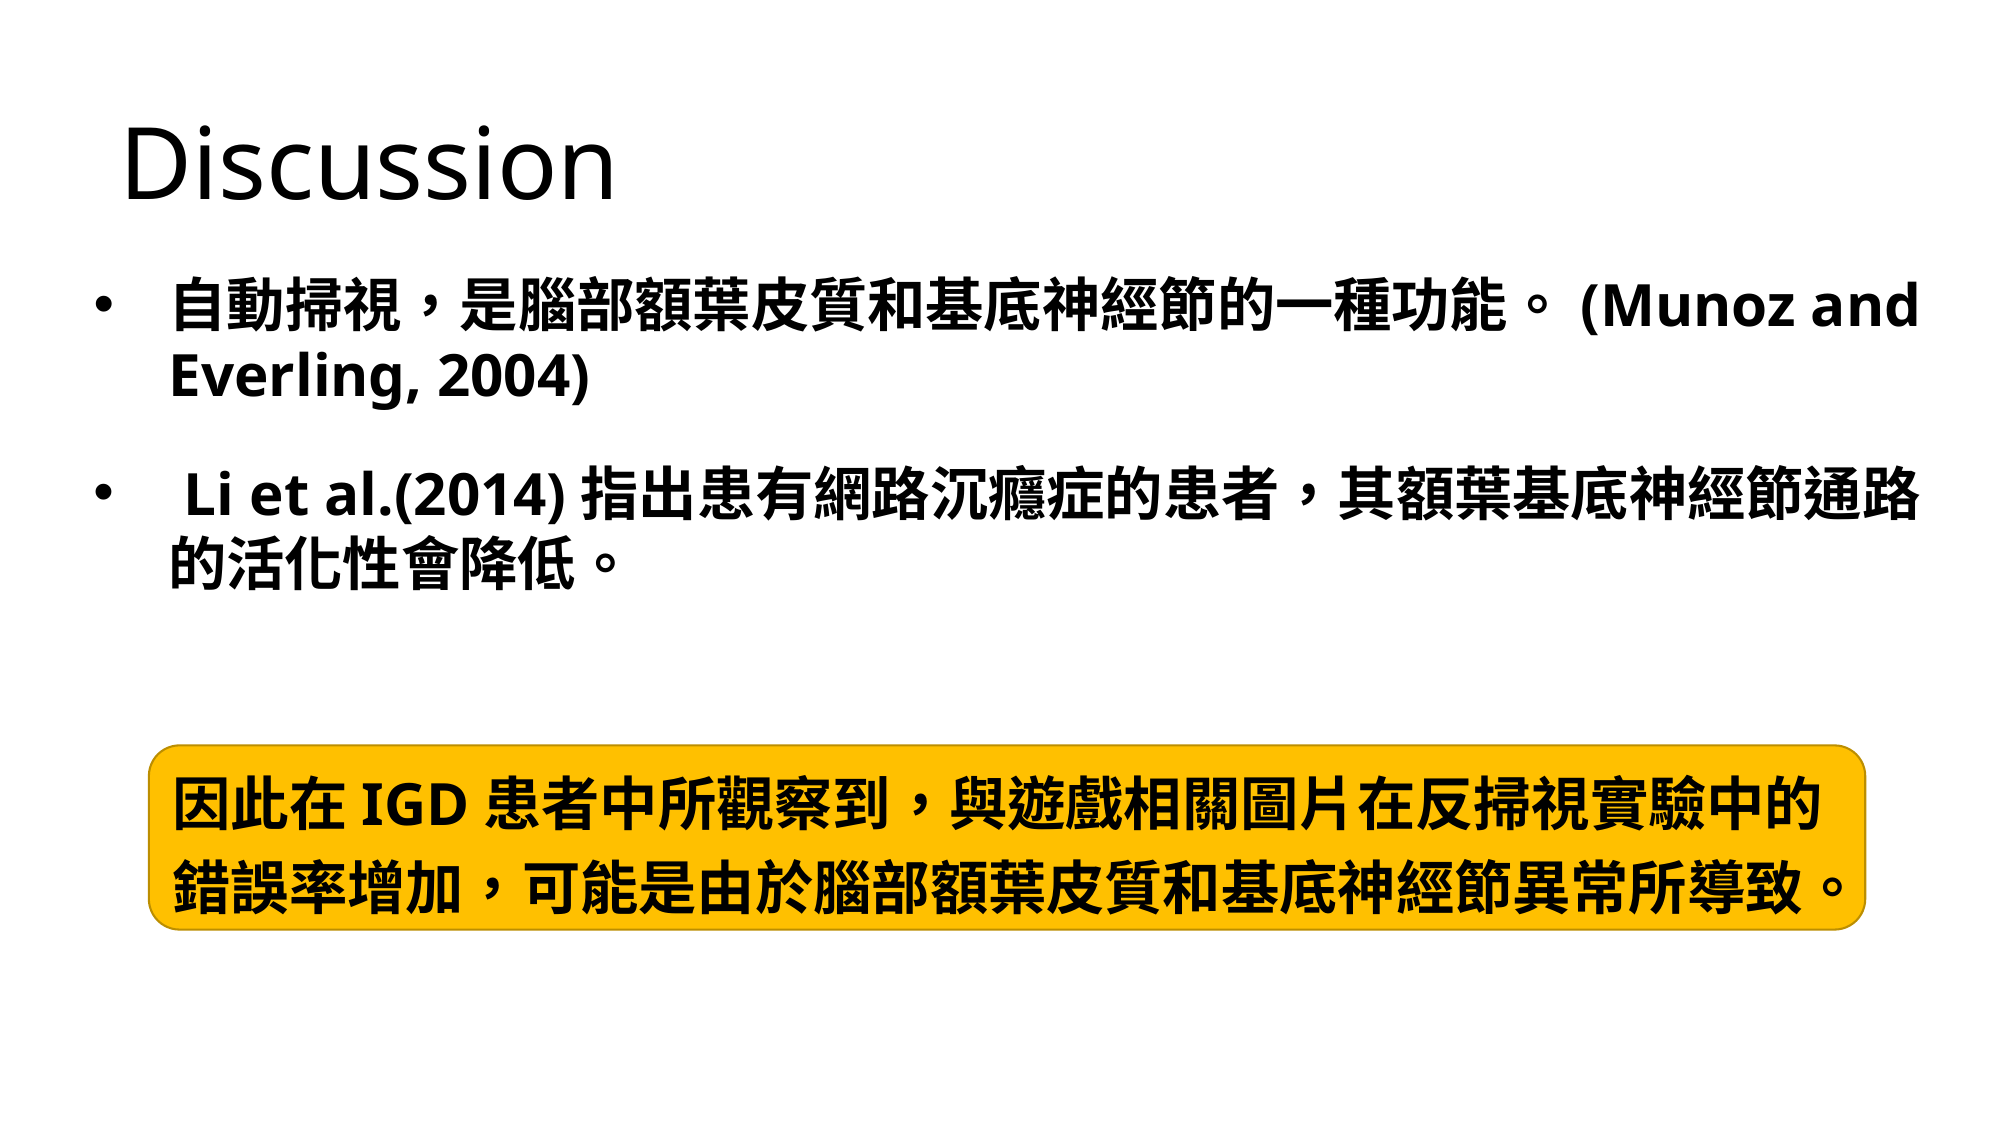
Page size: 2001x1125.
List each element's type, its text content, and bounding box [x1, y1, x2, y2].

text_box 因此在IGD患者中所觀察到，與遊戲相關圖片在反掃視實驗中的錯誤率增加，可能是由於腦部額葉皮質和基底神經節異常所導致。 [147, 744, 1867, 931]
text_box Li et al.(2014)指出患有網路沉癮症的患者，其額葉基底神經節通路的活化性會降低。 [78, 449, 1937, 605]
text_box Discussion [104, 92, 636, 227]
text_box 自動掃視，是腦部額葉皮質和基底神經節的一種功能。(Munoz and Everling, 2004) [78, 260, 2000, 416]
